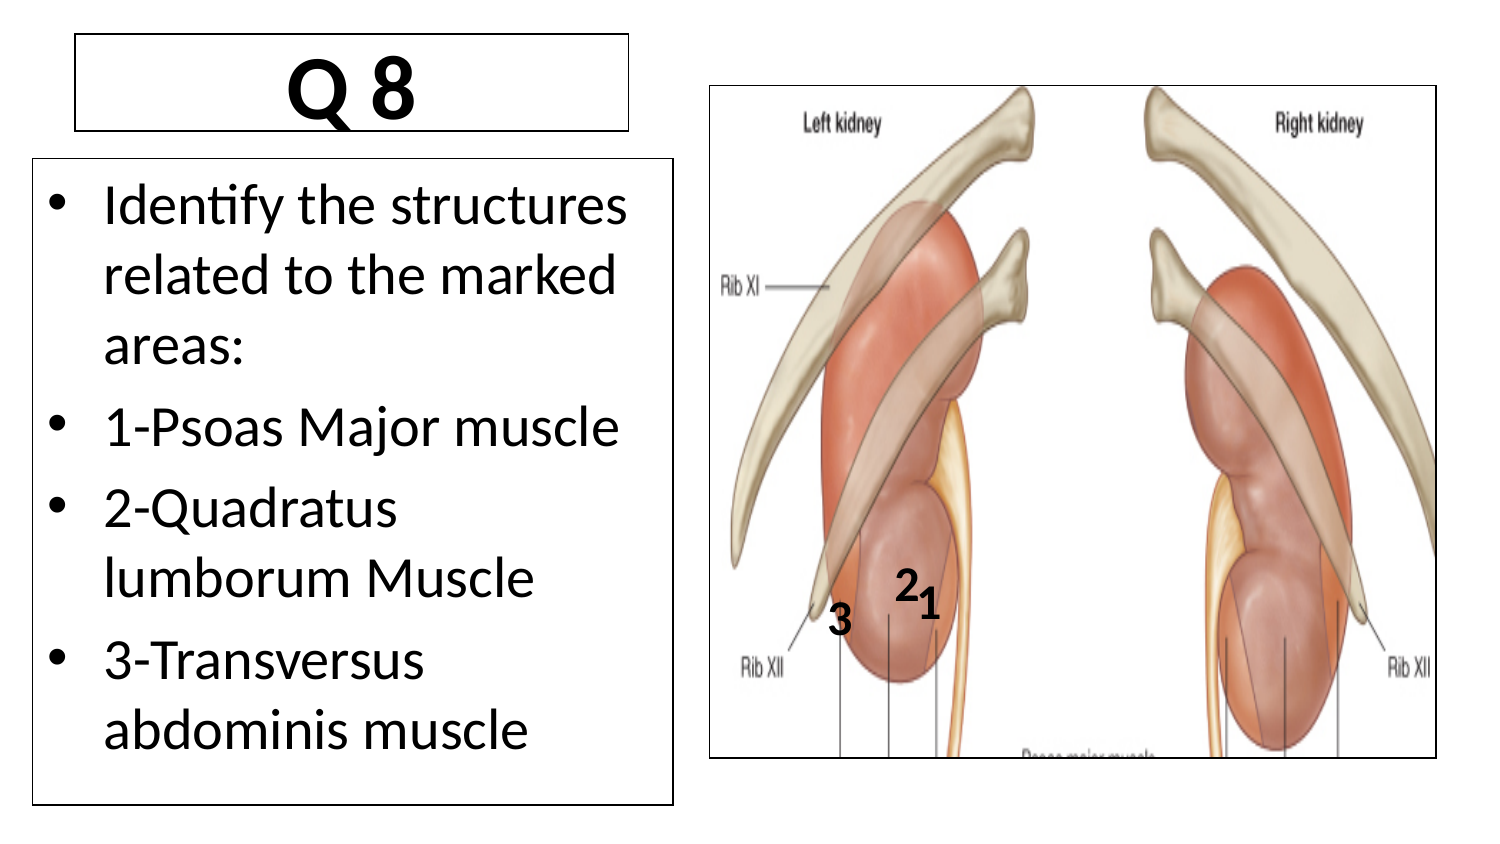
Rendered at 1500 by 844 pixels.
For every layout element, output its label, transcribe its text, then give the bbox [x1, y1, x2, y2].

list Identify the structures related to the marked areas: 1-Psoas Major muscle 2-Quadratus lumborum Muscle 3-Transversus abdominis muscle [32, 158, 673, 806]
title Q 8 [75, 33, 629, 132]
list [709, 86, 1436, 758]
